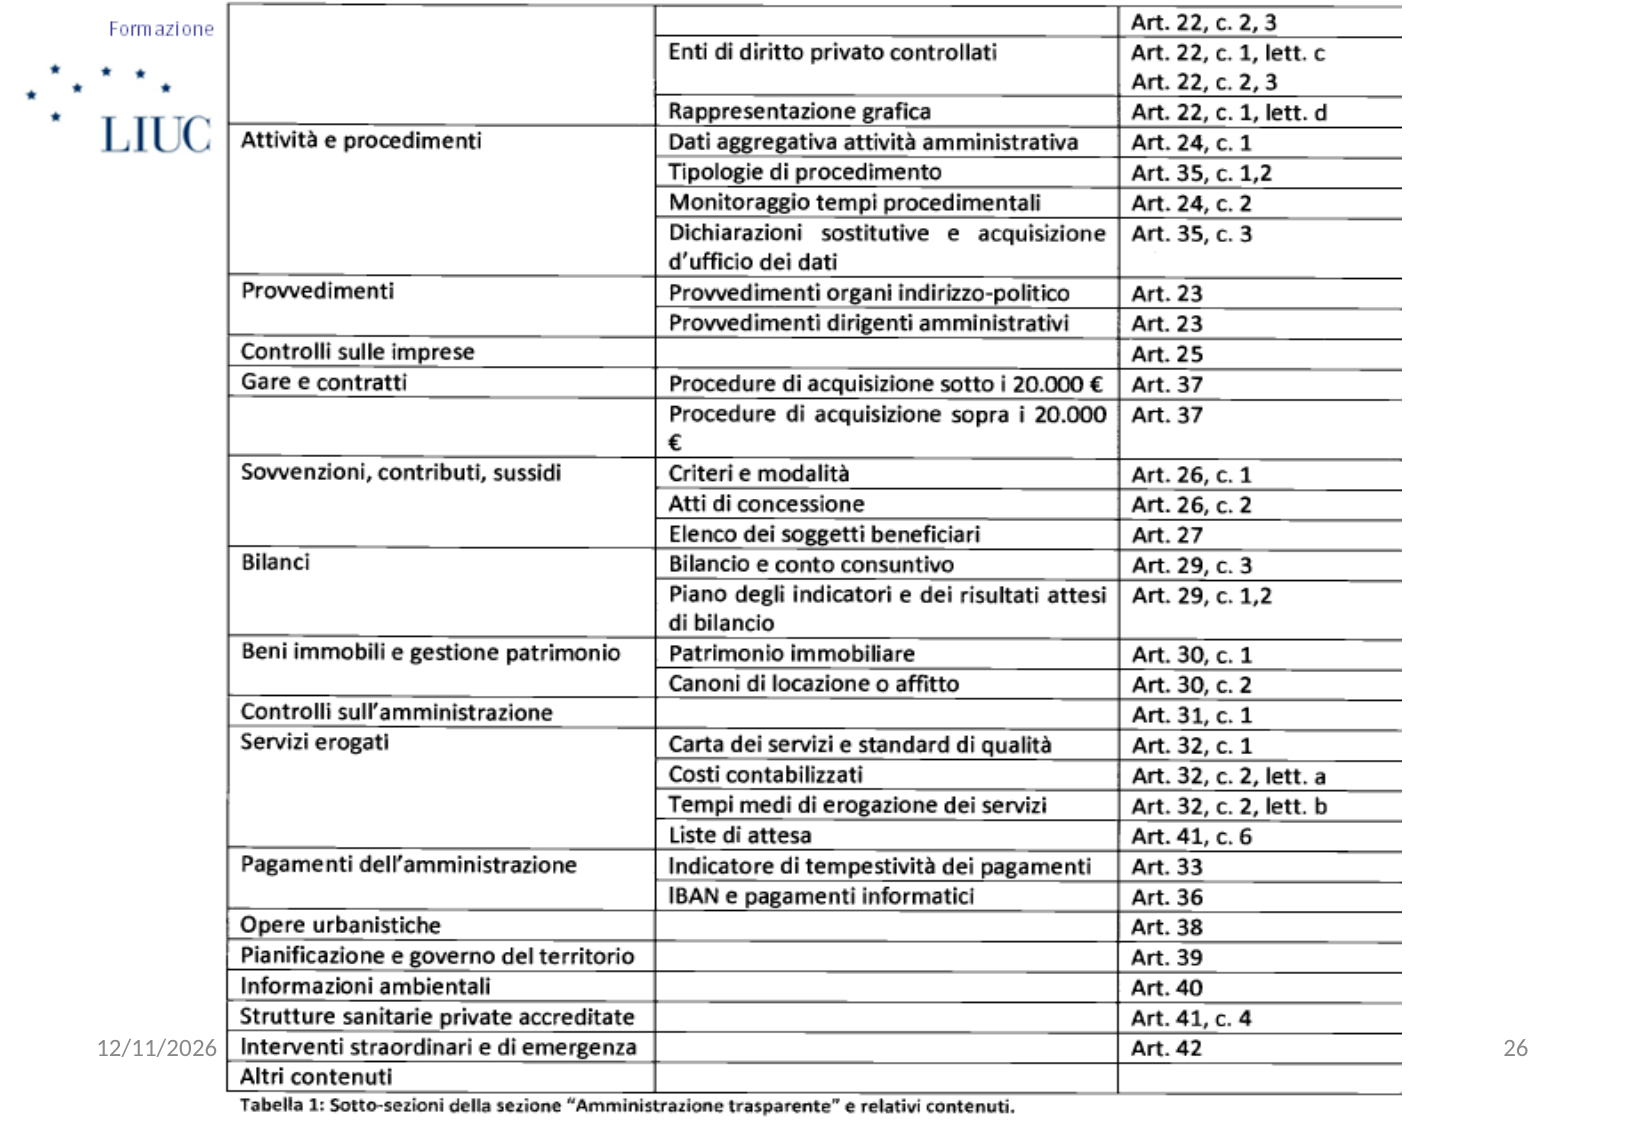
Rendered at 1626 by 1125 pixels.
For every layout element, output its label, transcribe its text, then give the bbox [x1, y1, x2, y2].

slide_number 26 [1406, 1024, 1544, 1103]
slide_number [81, 1024, 218, 1103]
picture [0, 0, 1625, 1125]
